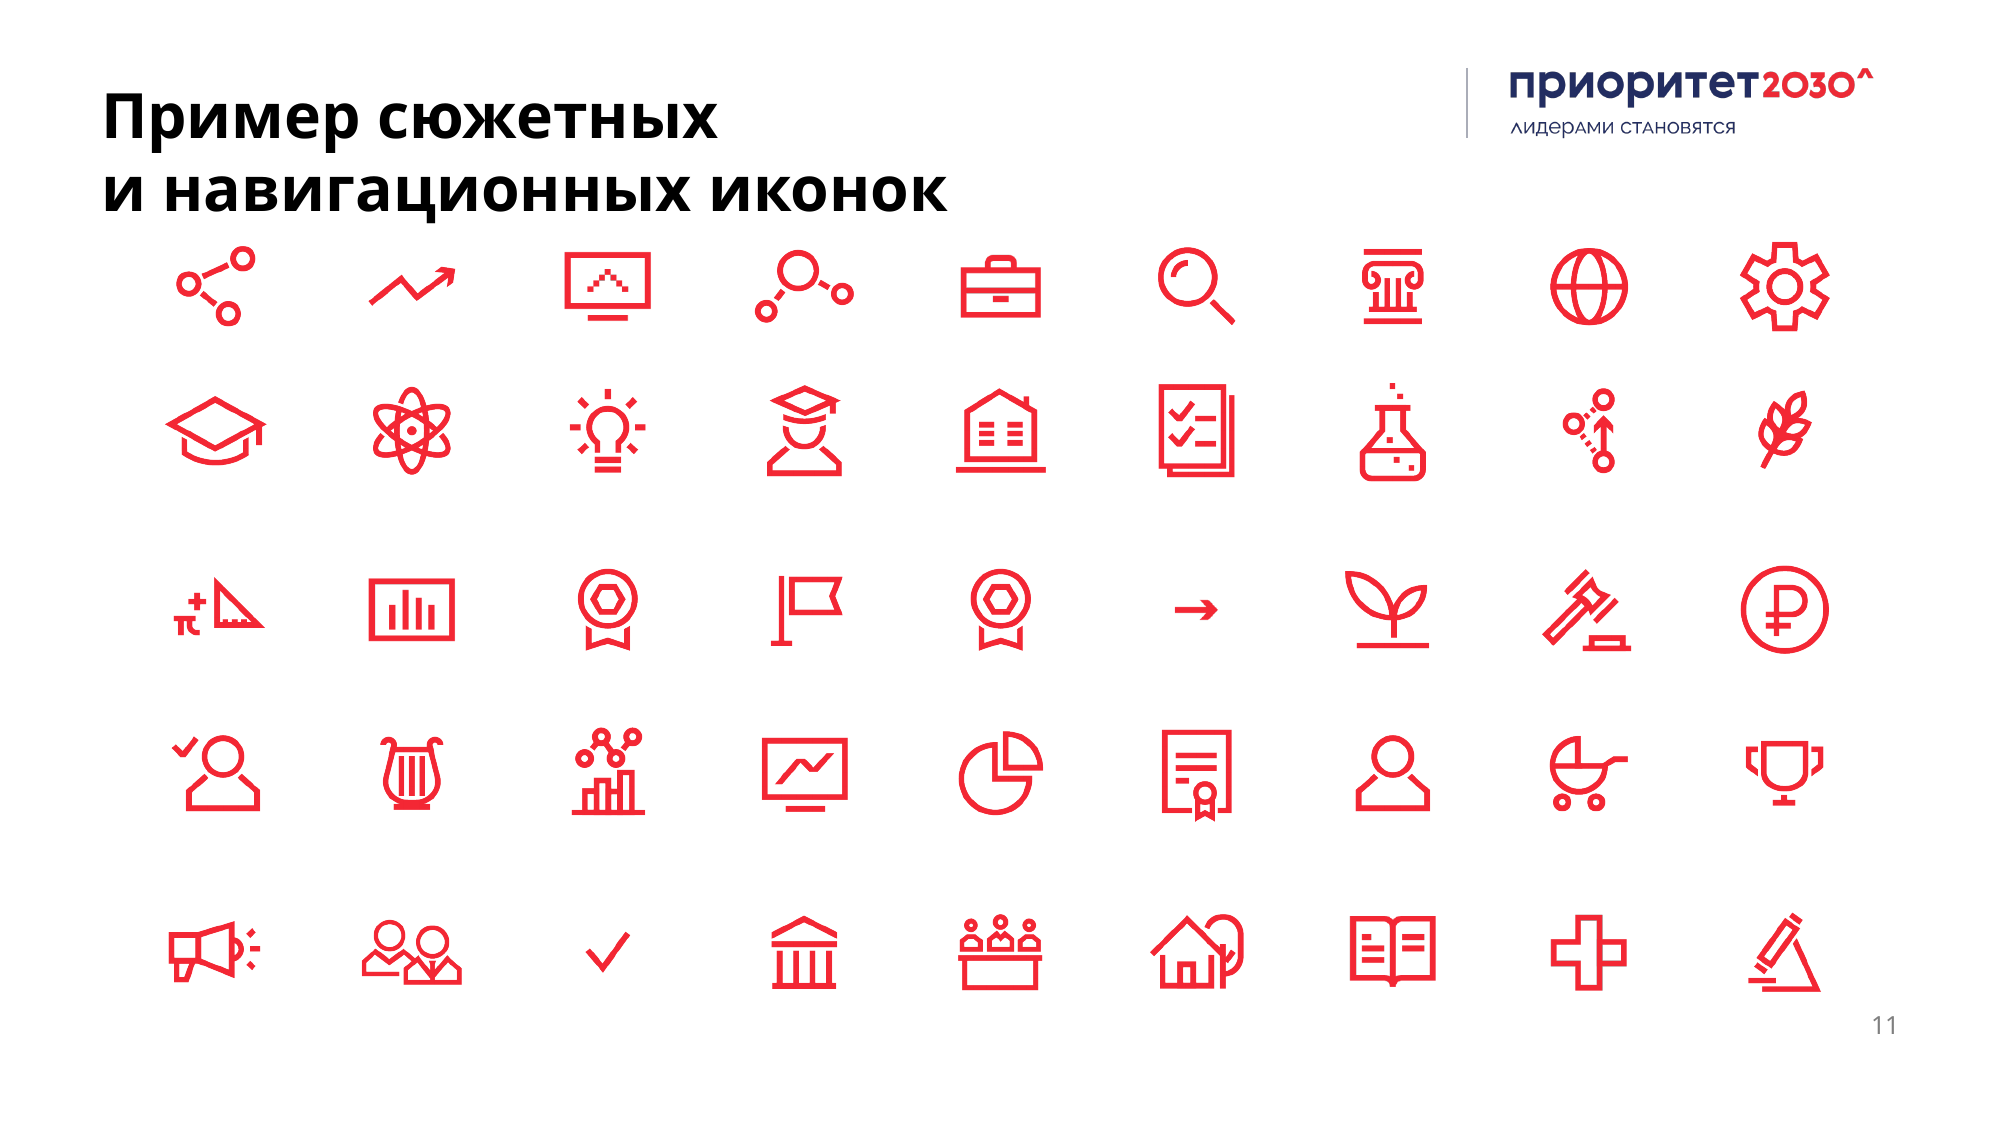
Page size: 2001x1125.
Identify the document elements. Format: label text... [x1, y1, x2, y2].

picture [1143, 377, 1250, 484]
picture [358, 377, 465, 484]
picture [554, 233, 661, 340]
picture [1339, 719, 1446, 826]
picture [161, 377, 269, 484]
picture [1534, 556, 1642, 663]
picture [1338, 556, 1446, 664]
picture [554, 556, 662, 663]
picture [750, 377, 858, 484]
picture [358, 898, 465, 1006]
slide_number ‹#› [1860, 1009, 1903, 1125]
picture [1142, 898, 1250, 1006]
picture [947, 719, 1054, 826]
picture [161, 233, 269, 340]
picture [161, 556, 269, 664]
picture [358, 233, 465, 340]
picture [1142, 556, 1250, 663]
picture [1731, 719, 1839, 826]
picture [161, 898, 269, 1006]
picture [1339, 232, 1447, 340]
picture [750, 719, 858, 826]
picture [1731, 232, 1839, 340]
picture [554, 898, 661, 1006]
picture [1143, 719, 1250, 826]
picture [358, 719, 465, 826]
picture [554, 377, 661, 484]
picture [161, 719, 269, 826]
picture [750, 556, 858, 663]
picture [554, 719, 662, 826]
picture [750, 898, 858, 1006]
picture [1338, 898, 1446, 1006]
picture [1535, 377, 1642, 484]
picture [1143, 233, 1250, 340]
picture [1535, 719, 1642, 827]
picture [947, 556, 1054, 663]
picture [946, 233, 1054, 340]
picture [946, 377, 1054, 484]
picture [1731, 556, 1839, 664]
picture [1731, 898, 1839, 1006]
picture [1535, 232, 1642, 340]
picture [358, 556, 465, 663]
picture [1535, 898, 1642, 1006]
picture [750, 233, 858, 340]
picture [1501, 52, 1882, 154]
picture [1339, 377, 1446, 484]
picture [1731, 377, 1839, 485]
picture [946, 898, 1053, 1006]
title Пример сюжетных и навигационных иконок [99, 77, 1032, 268]
